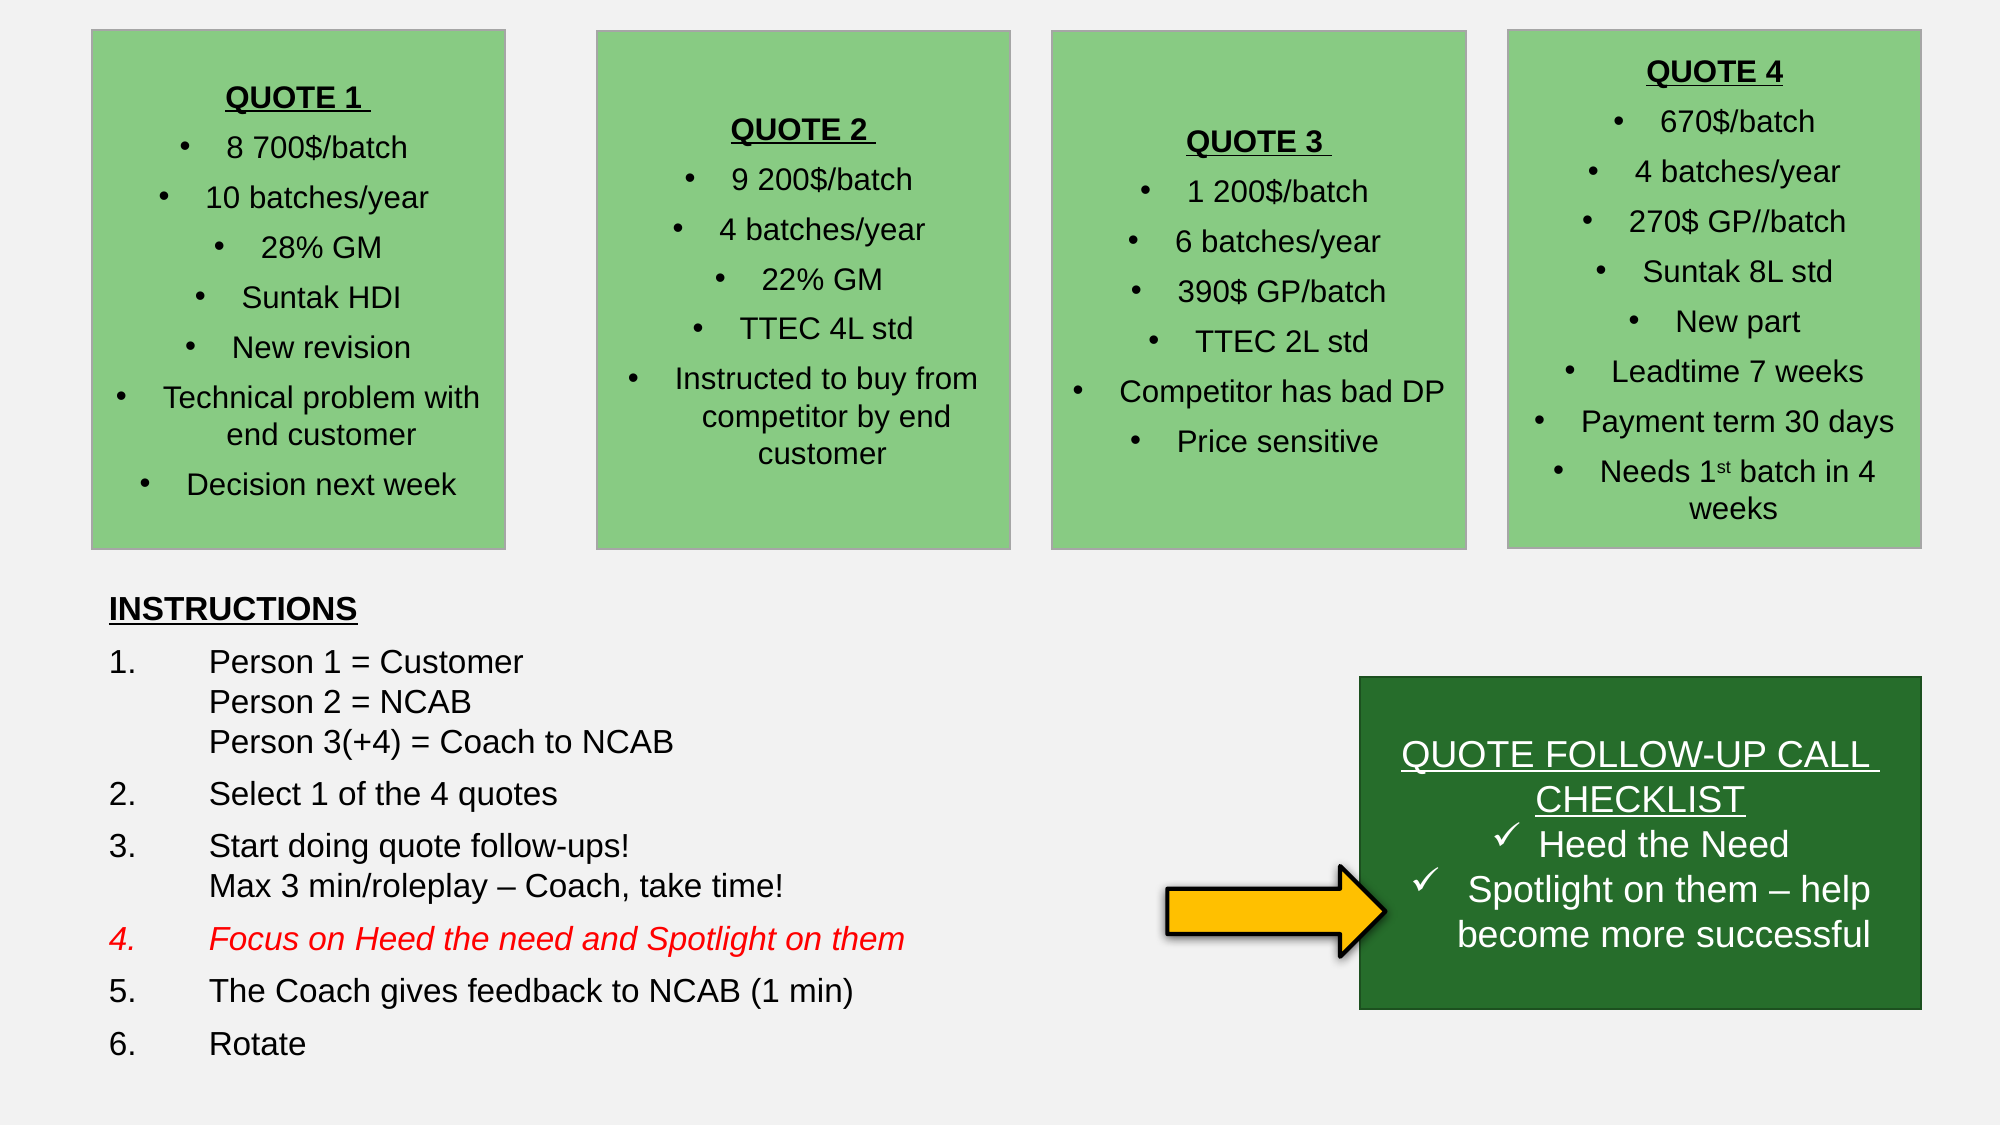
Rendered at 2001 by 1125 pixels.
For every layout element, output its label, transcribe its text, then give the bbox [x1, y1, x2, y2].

text_box QUOTE 2 9 200$/batch 4 batches/year 22% GM TTEC 4L std Instructed to buy from competitor by end customer [596, 30, 1011, 550]
text_box QUOTE 4 670$/batch 4 batches/year 270$ GP//batch Suntak 8L std New part Leadtime 7 weeks Payment term 30 days Needs 1st batch in 4 weeks [1507, 29, 1922, 549]
text_box QUOTE FOLLOW-UP CALL CHECKLIST Heed the Need Spotlight on them – help become more successful [1359, 676, 1922, 1010]
list INSTRUCTIONS Person 1 = Customer Person 2 = NCAB Person 3(+4) = Coach to NCAB Select 1 of the 4 quotes Start doing quote follow-ups! Max 3 min/roleplay – Coach, take time! Focus on Heed the need and Spotlight on them The Coach gives feedback to NCAB (1 min) Rotate [93, 580, 1260, 1114]
text_box QUOTE 1 8 700$/batch 10 batches/year 28% GM Suntak HDI New revision Technical problem with end customer Decision next week [91, 29, 506, 550]
text_box [1167, 866, 1386, 957]
text_box QUOTE 3 1 200$/batch 6 batches/year 390$ GP/batch TTEC 2L std Competitor has bad DP Price sensitive [1051, 30, 1467, 550]
text_box [0, 0, 2000, 1125]
